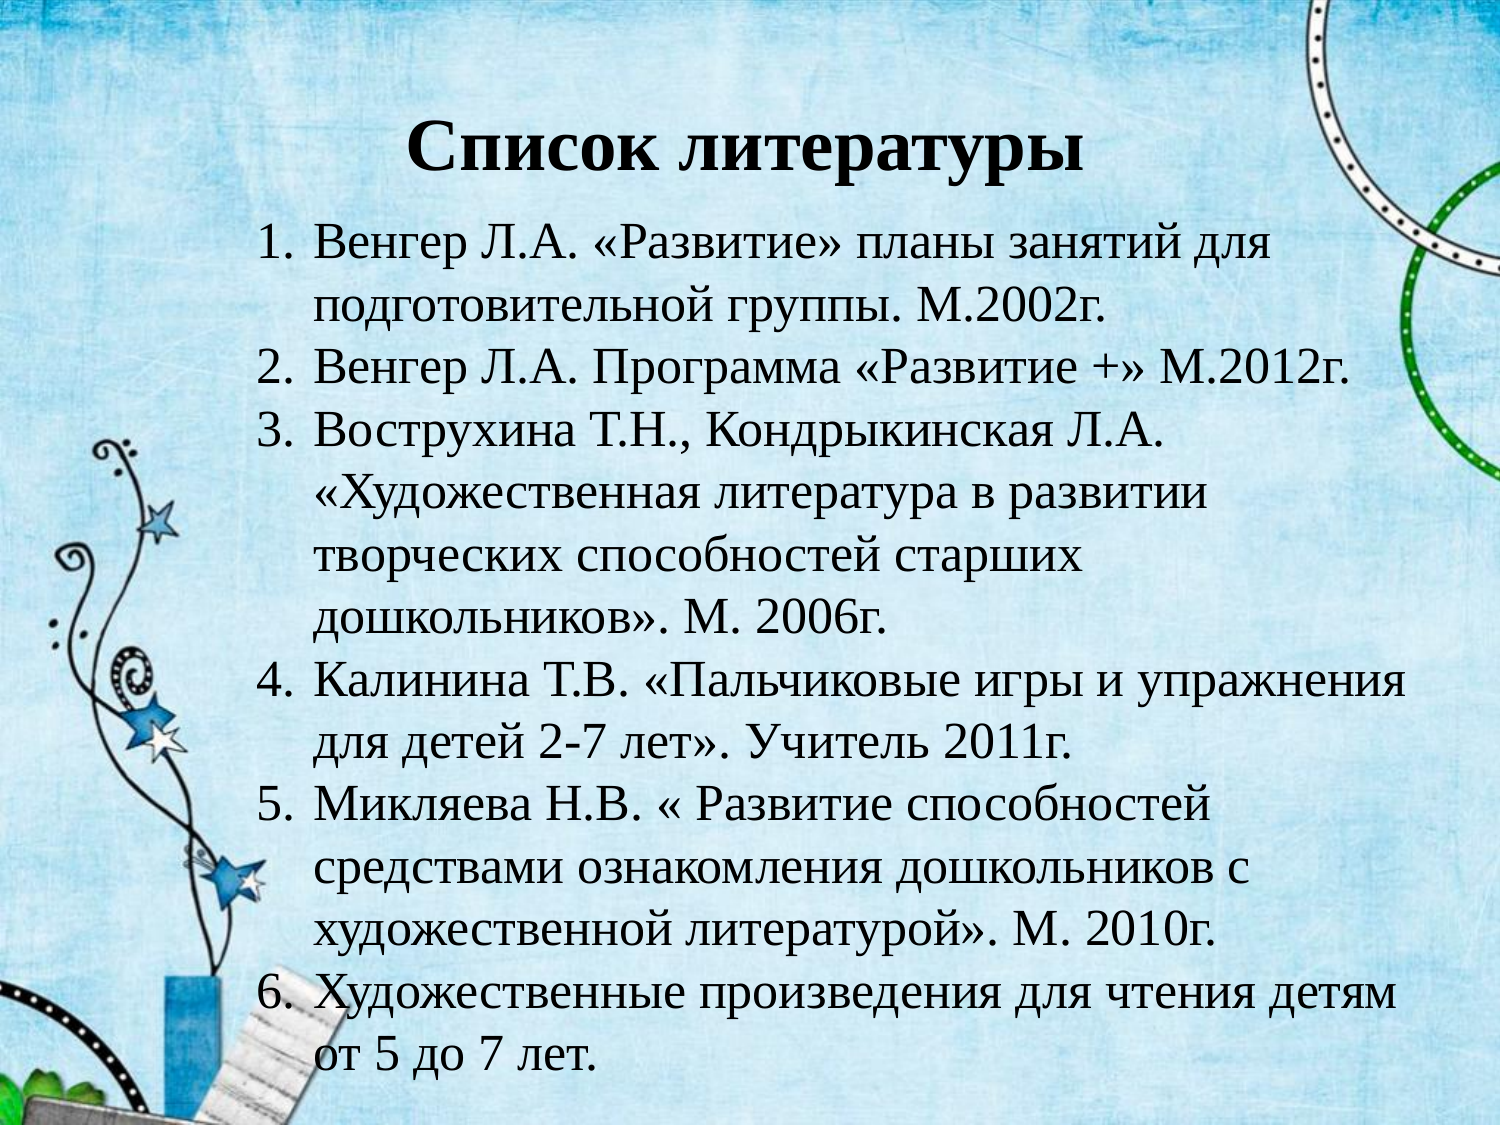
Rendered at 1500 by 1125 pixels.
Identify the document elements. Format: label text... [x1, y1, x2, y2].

title Список литературы [70, 46, 1421, 235]
text_box Венгер Л.А. «Развитие» планы занятий для подготовительной группы. М.2002г. Венгер Л.А. Программа «Развитие +» М.2012г. Вострухина Т.Н., Кондрыкинская Л.А. «Художественная литература в развитии творческих способностей старших дошкольников». М. 2006г. Калинина Т.В. «Пальчиковые игры и упражнения для детей 2-7 лет». Учитель 2011г. Микляева Н.В. « Развитие способностей средствами ознакомления дошкольников с художественной литературой». М. 2010г. Художественные произведения для чтения детям от 5 до 7 лет. [242, 199, 1447, 1125]
picture [0, 0, 1500, 1125]
